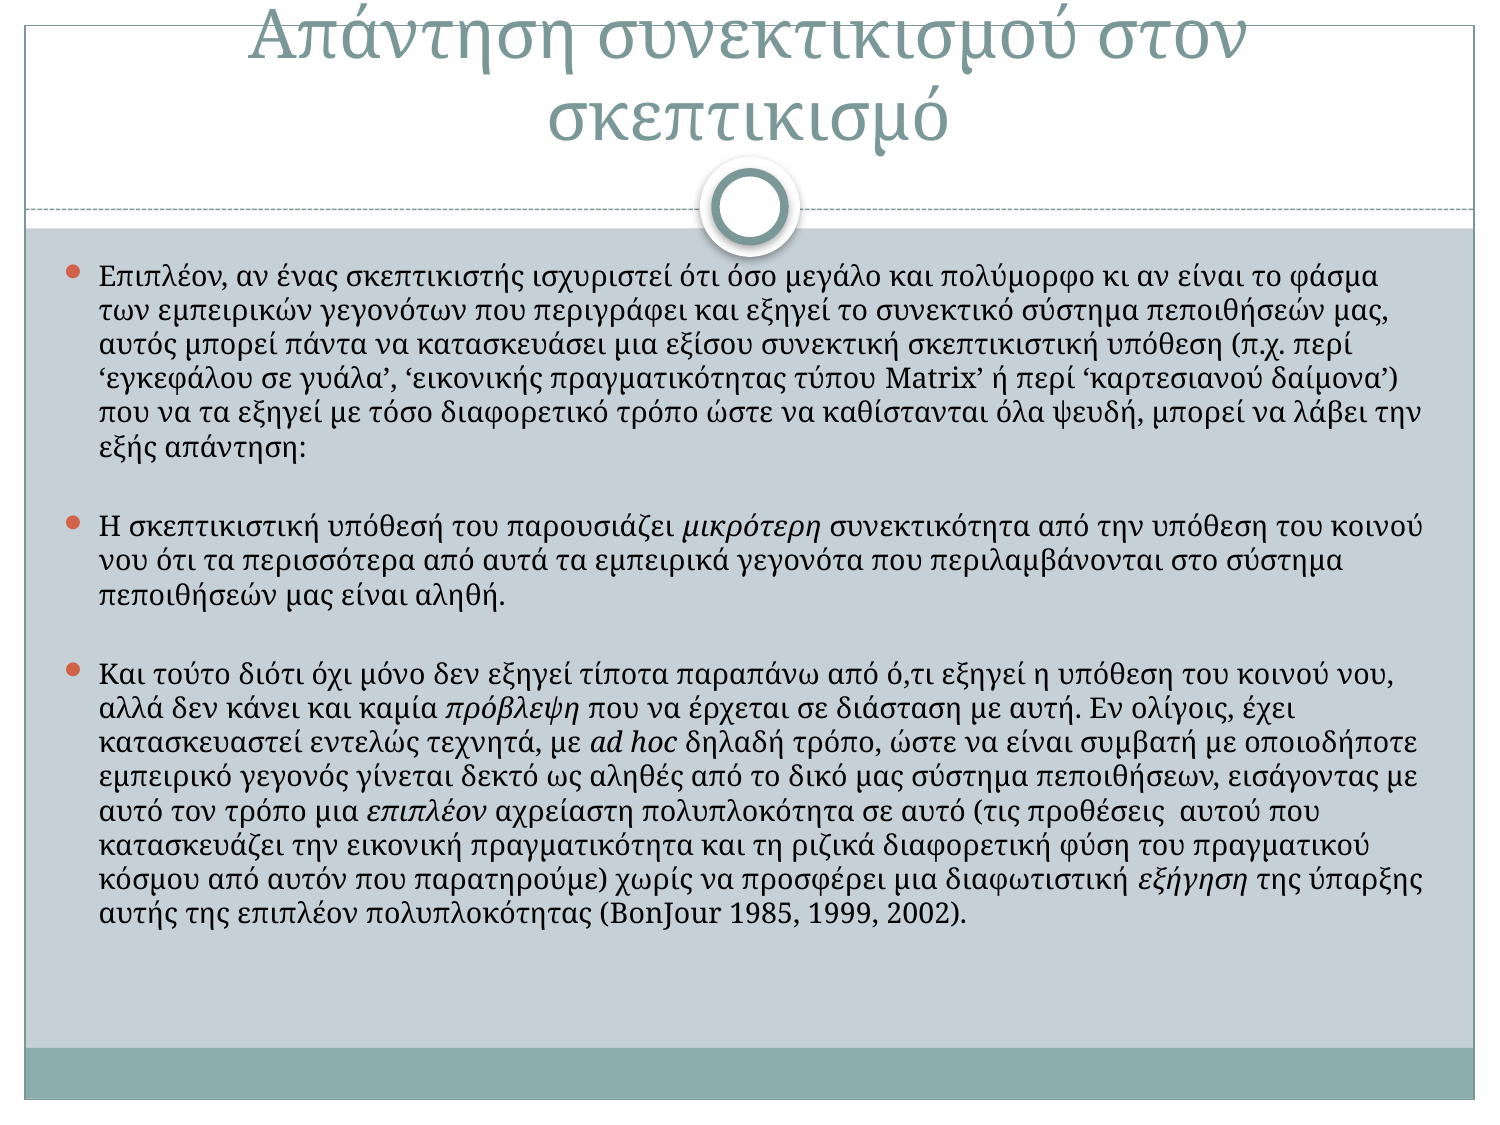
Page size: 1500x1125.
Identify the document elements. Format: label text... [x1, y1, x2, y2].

list Επιπλέον, αν ένας σκεπτικιστής ισχυριστεί ότι όσο μεγάλο και πολύμορφο κι αν είναι το φάσμα των εμπειρικών γεγονότων που περιγράφει και εξηγεί το συνεκτικό σύστημα πεποιθήσεών μας, αυτός μπορεί πάντα να κατασκευάσει μια εξίσου συνεκτική σκεπτικιστική υπόθεση (π.χ. περί ‘εγκεφάλου σε γυάλα’, ‘εικονικής πραγματικότητας τύπου Matrix’ ή περί ‘καρτεσιανού δαίμονα’) που να τα εξηγεί με τόσο διαφορετικό τρόπο ώστε να καθίστανται όλα ψευδή, μπορεί να λάβει την εξής απάντηση: Η σκεπτικιστική υπόθεσή του παρουσιάζει μικρότερη συνεκτικότητα από την υπόθεση του κοινού νου ότι τα περισσότερα από αυτά τα εμπειρικά γεγονότα που περιλαμβάνονται στο σύστημα πεποιθήσεών μας είναι αληθή. Και τούτο διότι όχι μόνο δεν εξηγεί τίποτα παραπάνω από ό,τι εξηγεί η υπόθεση του κοινού νου, αλλά δεν κάνει και καμία πρόβλεψη που να έρχεται σε διάσταση με αυτή. Εν ολίγοις, έχει κατασκευαστεί εντελώς τεχνητά, με ad hoc δηλαδή τρόπο, ώστε να είναι συμβατή με οποιοδήποτε εμπειρικό γεγονός γίνεται δεκτό ως αληθές από το δικό μας σύστημα πεποιθήσεων, εισάγοντας με αυτό τον τρόπο μια επιπλέον αχρείαστη πολυπλοκότητα σε αυτό (τις προθέσεις αυτού που κατασκευάζει την εικονική πραγματικότητα και τη ριζικά διαφορετική φύση του πραγματικού κόσμου από αυτόν που παρατηρούμε) χωρίς να προσφέρει μια διαφωτιστική εξήγηση της ύπαρξης αυτής της επιπλέον πολυπλοκότητας (BonJour 1985, 1999, 2002). [49, 250, 1445, 1001]
title Απάντηση συνεκτικισμού στον σκεπτικισμό [49, 37, 1450, 162]
